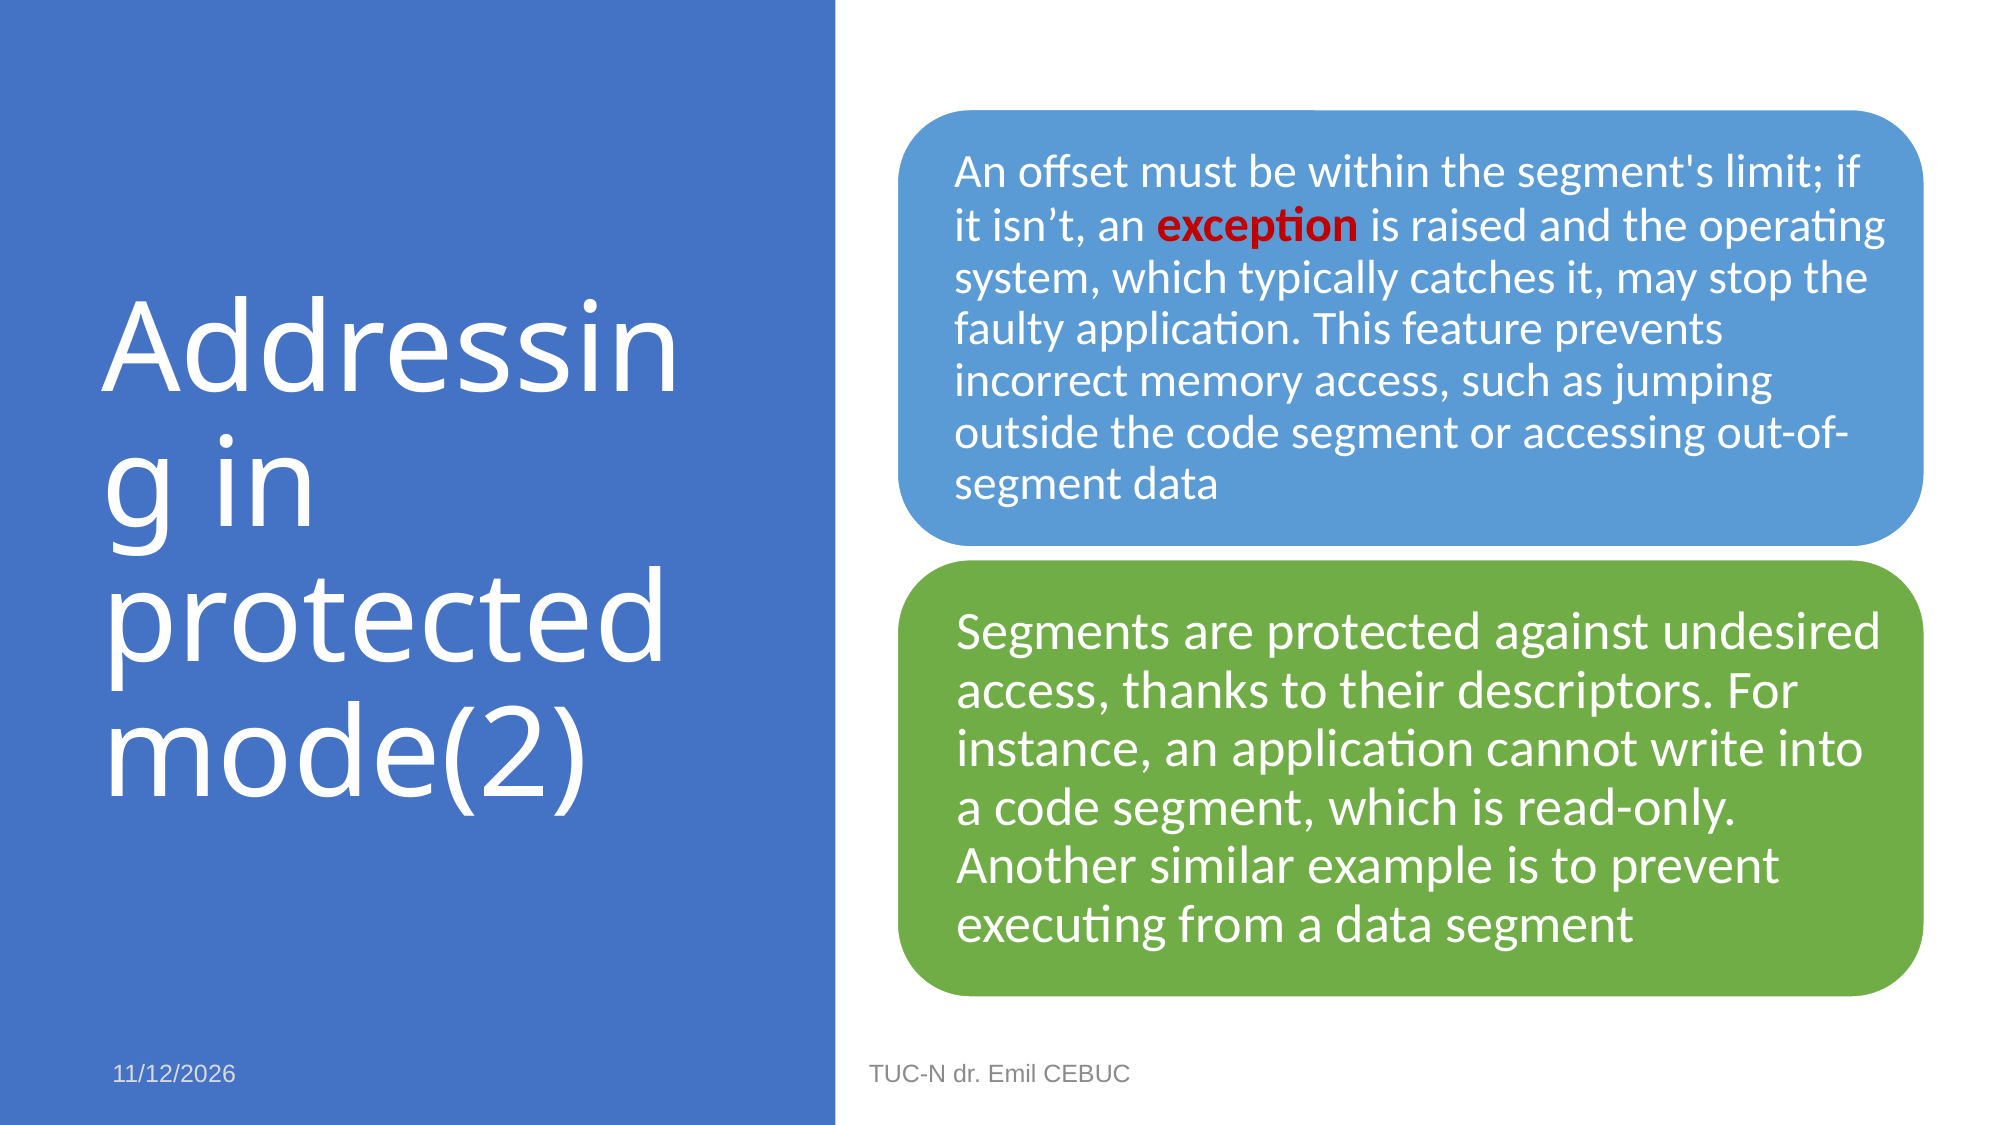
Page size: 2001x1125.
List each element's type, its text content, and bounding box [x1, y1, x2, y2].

footer TUC-N dr. Emil CEBUC [662, 1042, 1338, 1103]
title Addressing in protected mode(2) [86, 101, 711, 1005]
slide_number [97, 1042, 548, 1103]
text_box [0, 0, 836, 1125]
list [897, 101, 1925, 1005]
